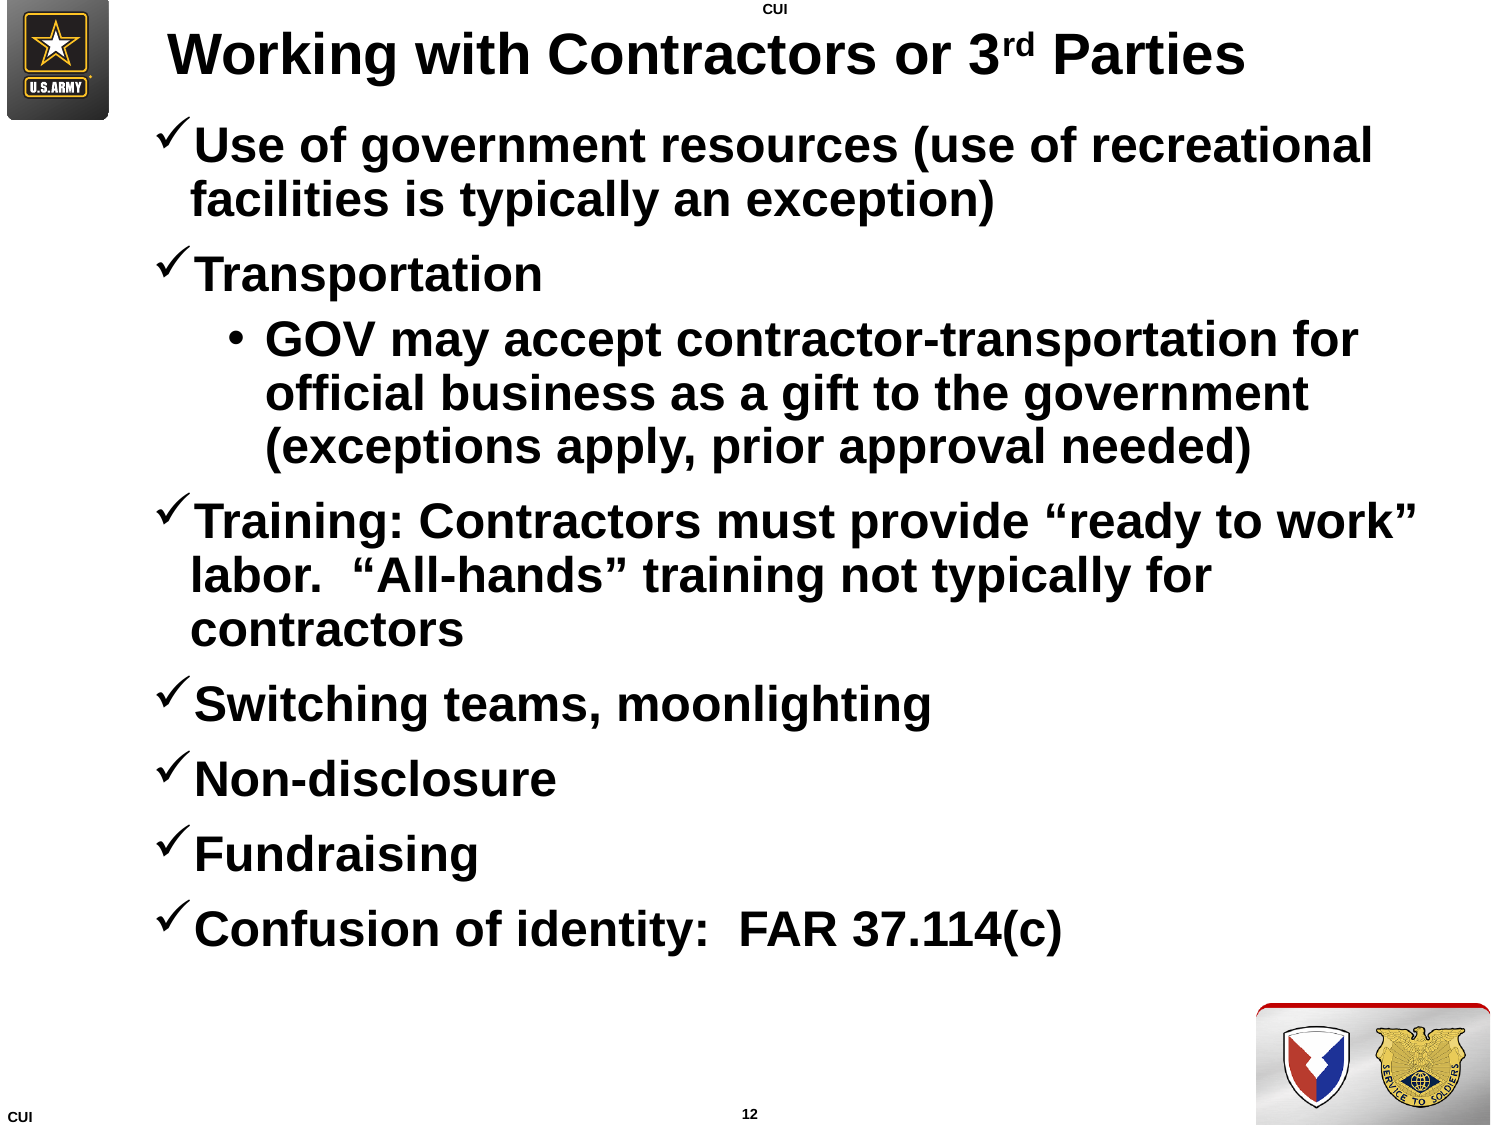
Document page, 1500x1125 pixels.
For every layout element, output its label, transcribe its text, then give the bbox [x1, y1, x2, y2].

slide_number 12 [668, 1105, 832, 1123]
title Working with Contractors or 3rd Parties [137, 16, 1443, 96]
list Use of government resources (use of recreational facilities is typically an exception) Transportation GOV may accept contractor-transportation for official business as a gift to the government (exceptions apply, prior approval needed) Training: Contractors must provide “ready to work” labor. “All-hands” training not typically for contractors Switching teams, moonlighting Non-disclosure Fundraising Confusion of identity: FAR 37.114(c) [137, 112, 1443, 959]
picture [1256, 1003, 1491, 1125]
